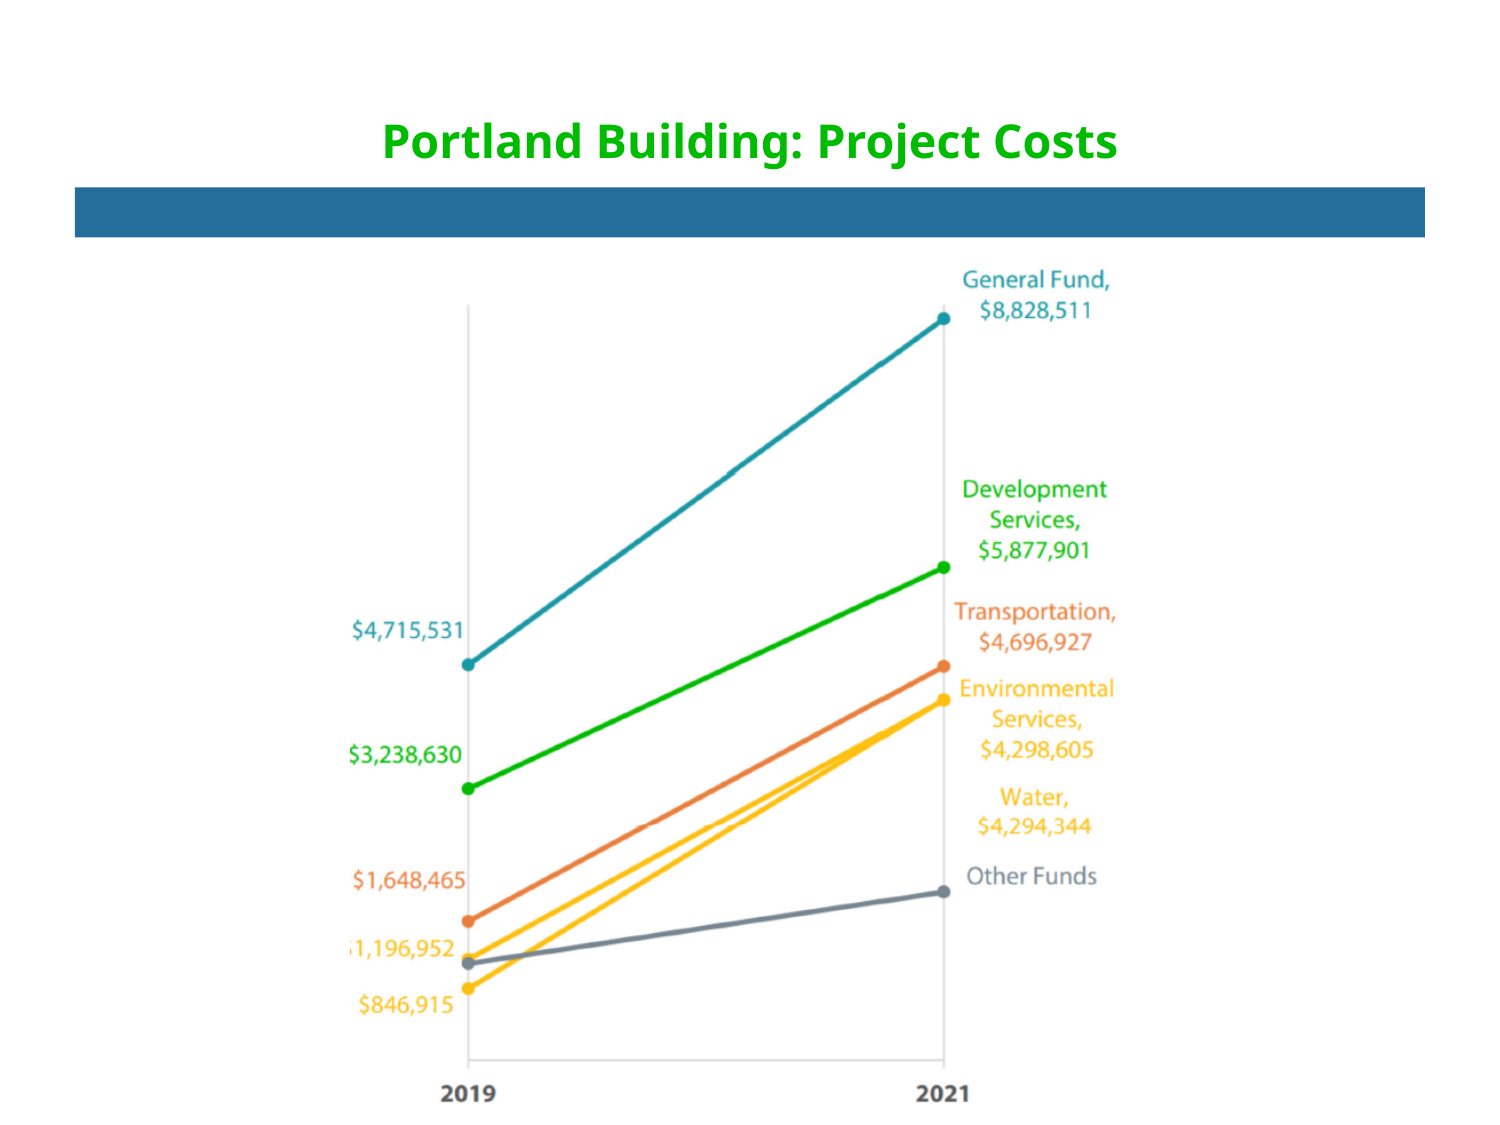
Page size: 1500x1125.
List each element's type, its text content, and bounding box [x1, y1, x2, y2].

text_box [1397, 187, 1425, 238]
title Portland Building: Project Costs [103, 59, 1397, 278]
text_box [74, 187, 103, 238]
picture [350, 213, 1138, 1125]
